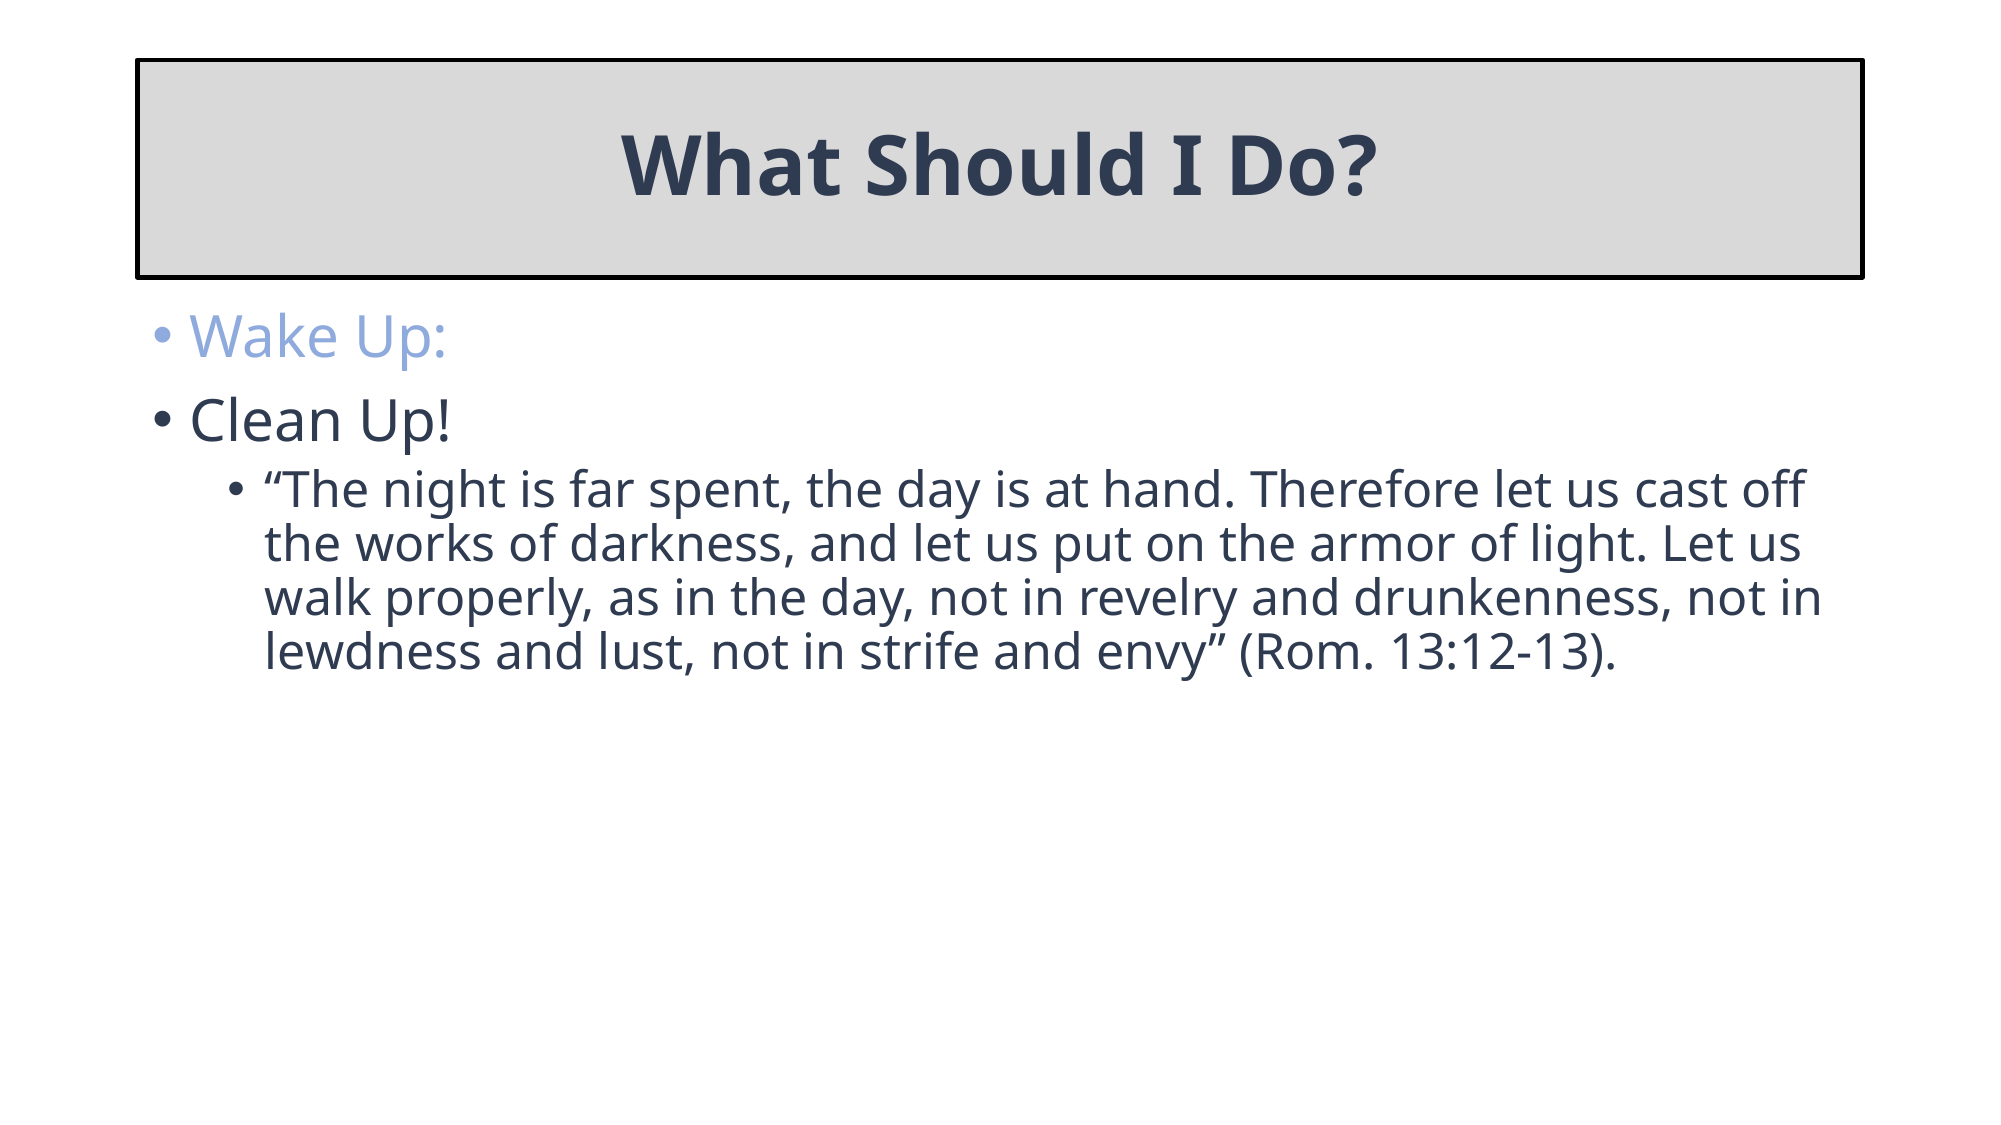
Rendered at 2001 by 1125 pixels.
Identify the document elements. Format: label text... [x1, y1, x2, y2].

list Wake Up: Clean Up! “The night is far spent, the day is at hand. Therefore let us cast off the works of darkness, and let us put on the armor of light. Let us walk properly, as in the day, not in revelry and drunkenness, not in lewdness and lust, not in strife and envy” (Rom. 13:12-13). [137, 299, 1863, 1014]
title What Should I Do? [135, 58, 1865, 280]
